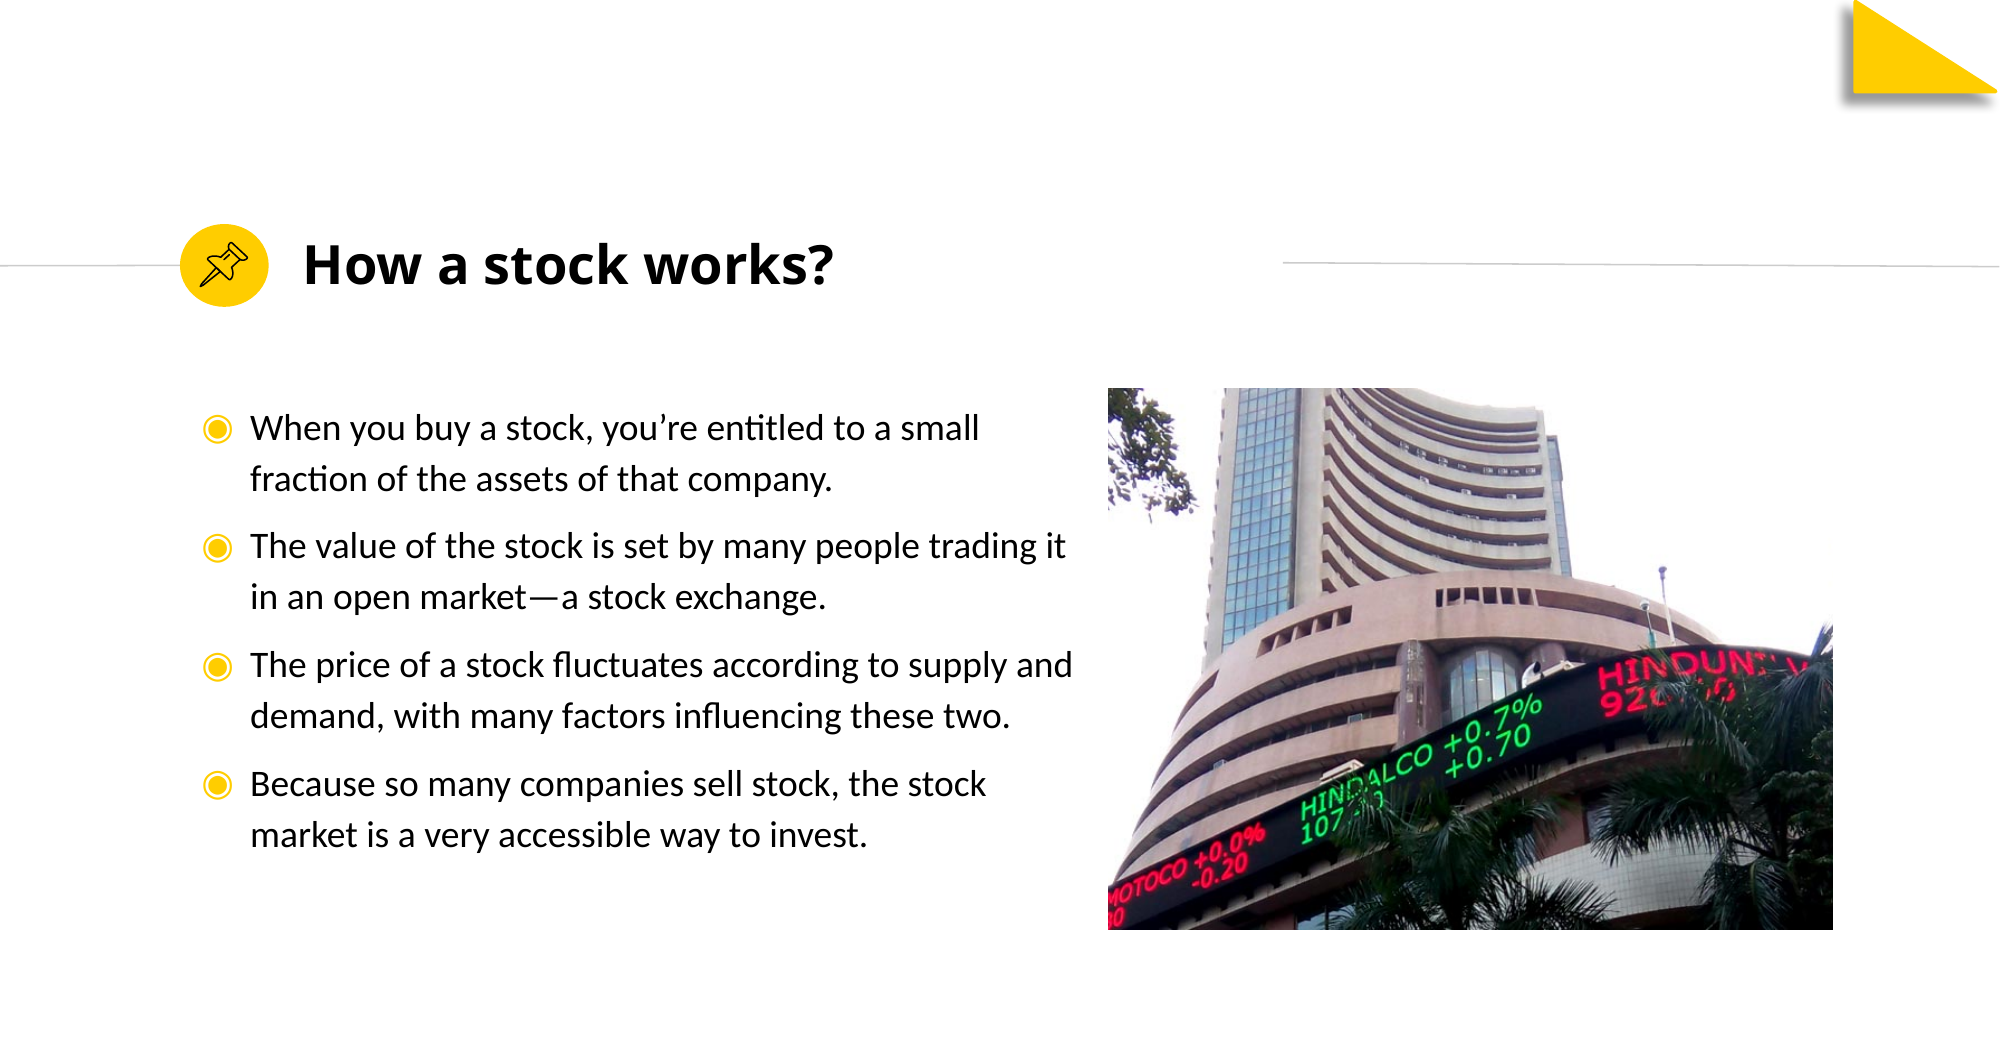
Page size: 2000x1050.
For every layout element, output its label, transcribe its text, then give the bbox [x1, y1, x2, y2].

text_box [200, 242, 248, 287]
text_box [179, 223, 269, 307]
text_box How a stock works? [283, 218, 1283, 308]
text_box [1282, 262, 2000, 267]
list When you buy a stock, you’re entitled to a small fraction of the assets of that company. The value of the stock is set by many people trading it in an open market—a stock exchange. The price of a stock fluctuates according to supply and demand, with many factors influencing these two. Because so many companies sell stock, the stock market is a very accessible way to invest. [133, 376, 1117, 868]
picture [1107, 387, 1834, 930]
